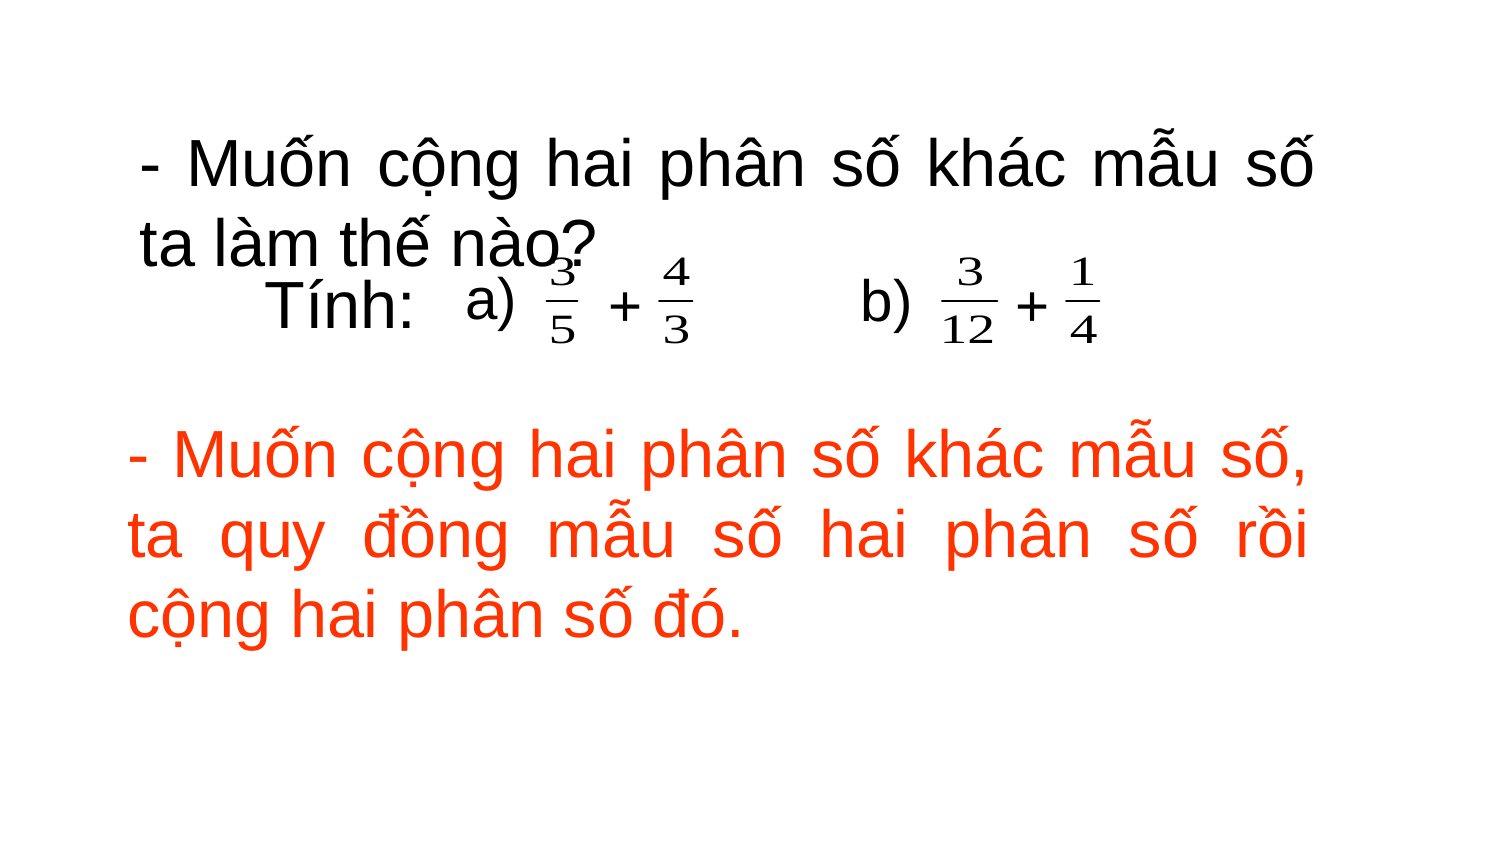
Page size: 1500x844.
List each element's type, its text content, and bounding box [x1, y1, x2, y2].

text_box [537, 244, 589, 354]
text_box - Muốn cộng hai phân số khác mẫu số ta làm thế nào? [124, 112, 1332, 385]
text_box Tính: [249, 254, 463, 349]
text_box a) [453, 263, 529, 329]
text_box b) [849, 264, 925, 331]
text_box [649, 244, 706, 354]
text_box - Muốn cộng hai phân số khác mẫu số, ta quy đồng mẫu số hai phân số rồi cộng hai phân số đó. [112, 403, 1325, 591]
text_box + [1012, 269, 1051, 336]
text_box + [593, 269, 644, 336]
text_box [932, 244, 1008, 354]
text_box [1056, 244, 1113, 354]
